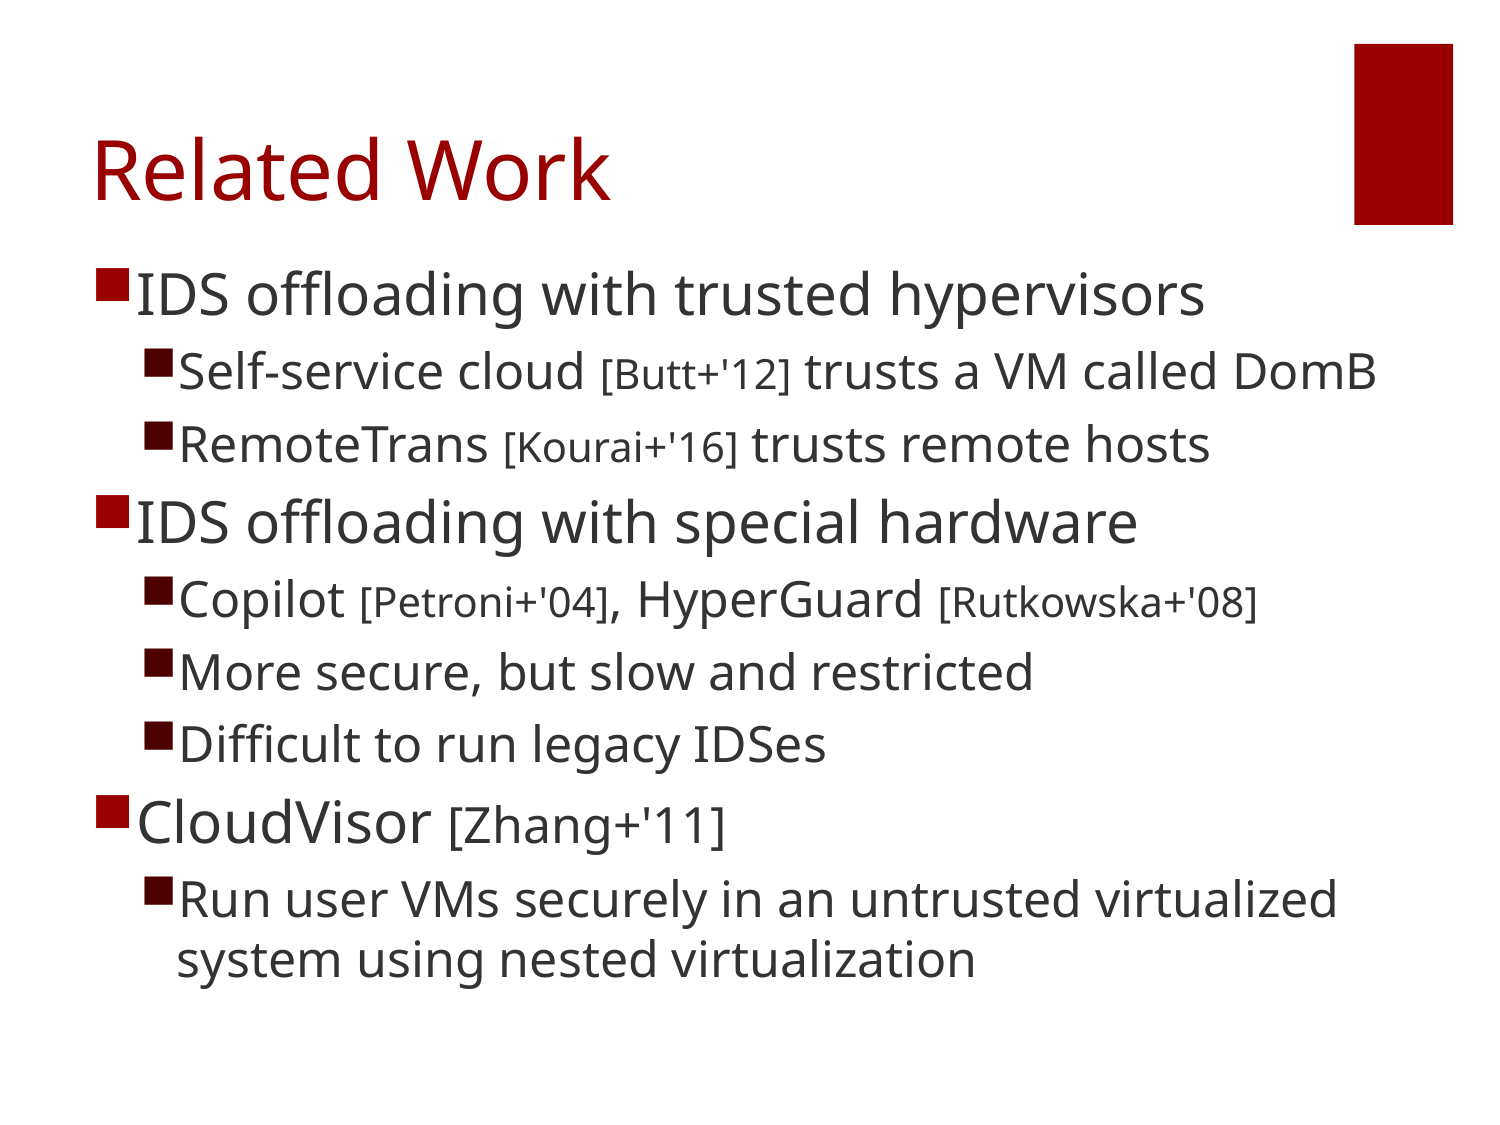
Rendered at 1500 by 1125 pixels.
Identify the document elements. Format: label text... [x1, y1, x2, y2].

title Related Work [74, 37, 1338, 226]
list IDS offloading with trusted hypervisors Self-service cloud [Butt+'12] trusts a VM called DomB RemoteTrans [Kourai+'16] trusts remote hosts IDS offloading with special hardware Copilot [Petroni+'04], HyperGuard [Rutkowska+'08] More secure, but slow and restricted Difficult to run legacy IDSes CloudVisor [Zhang+'11] Run user VMs securely in an untrusted virtualized system using nested virtualization [74, 249, 1413, 1043]
